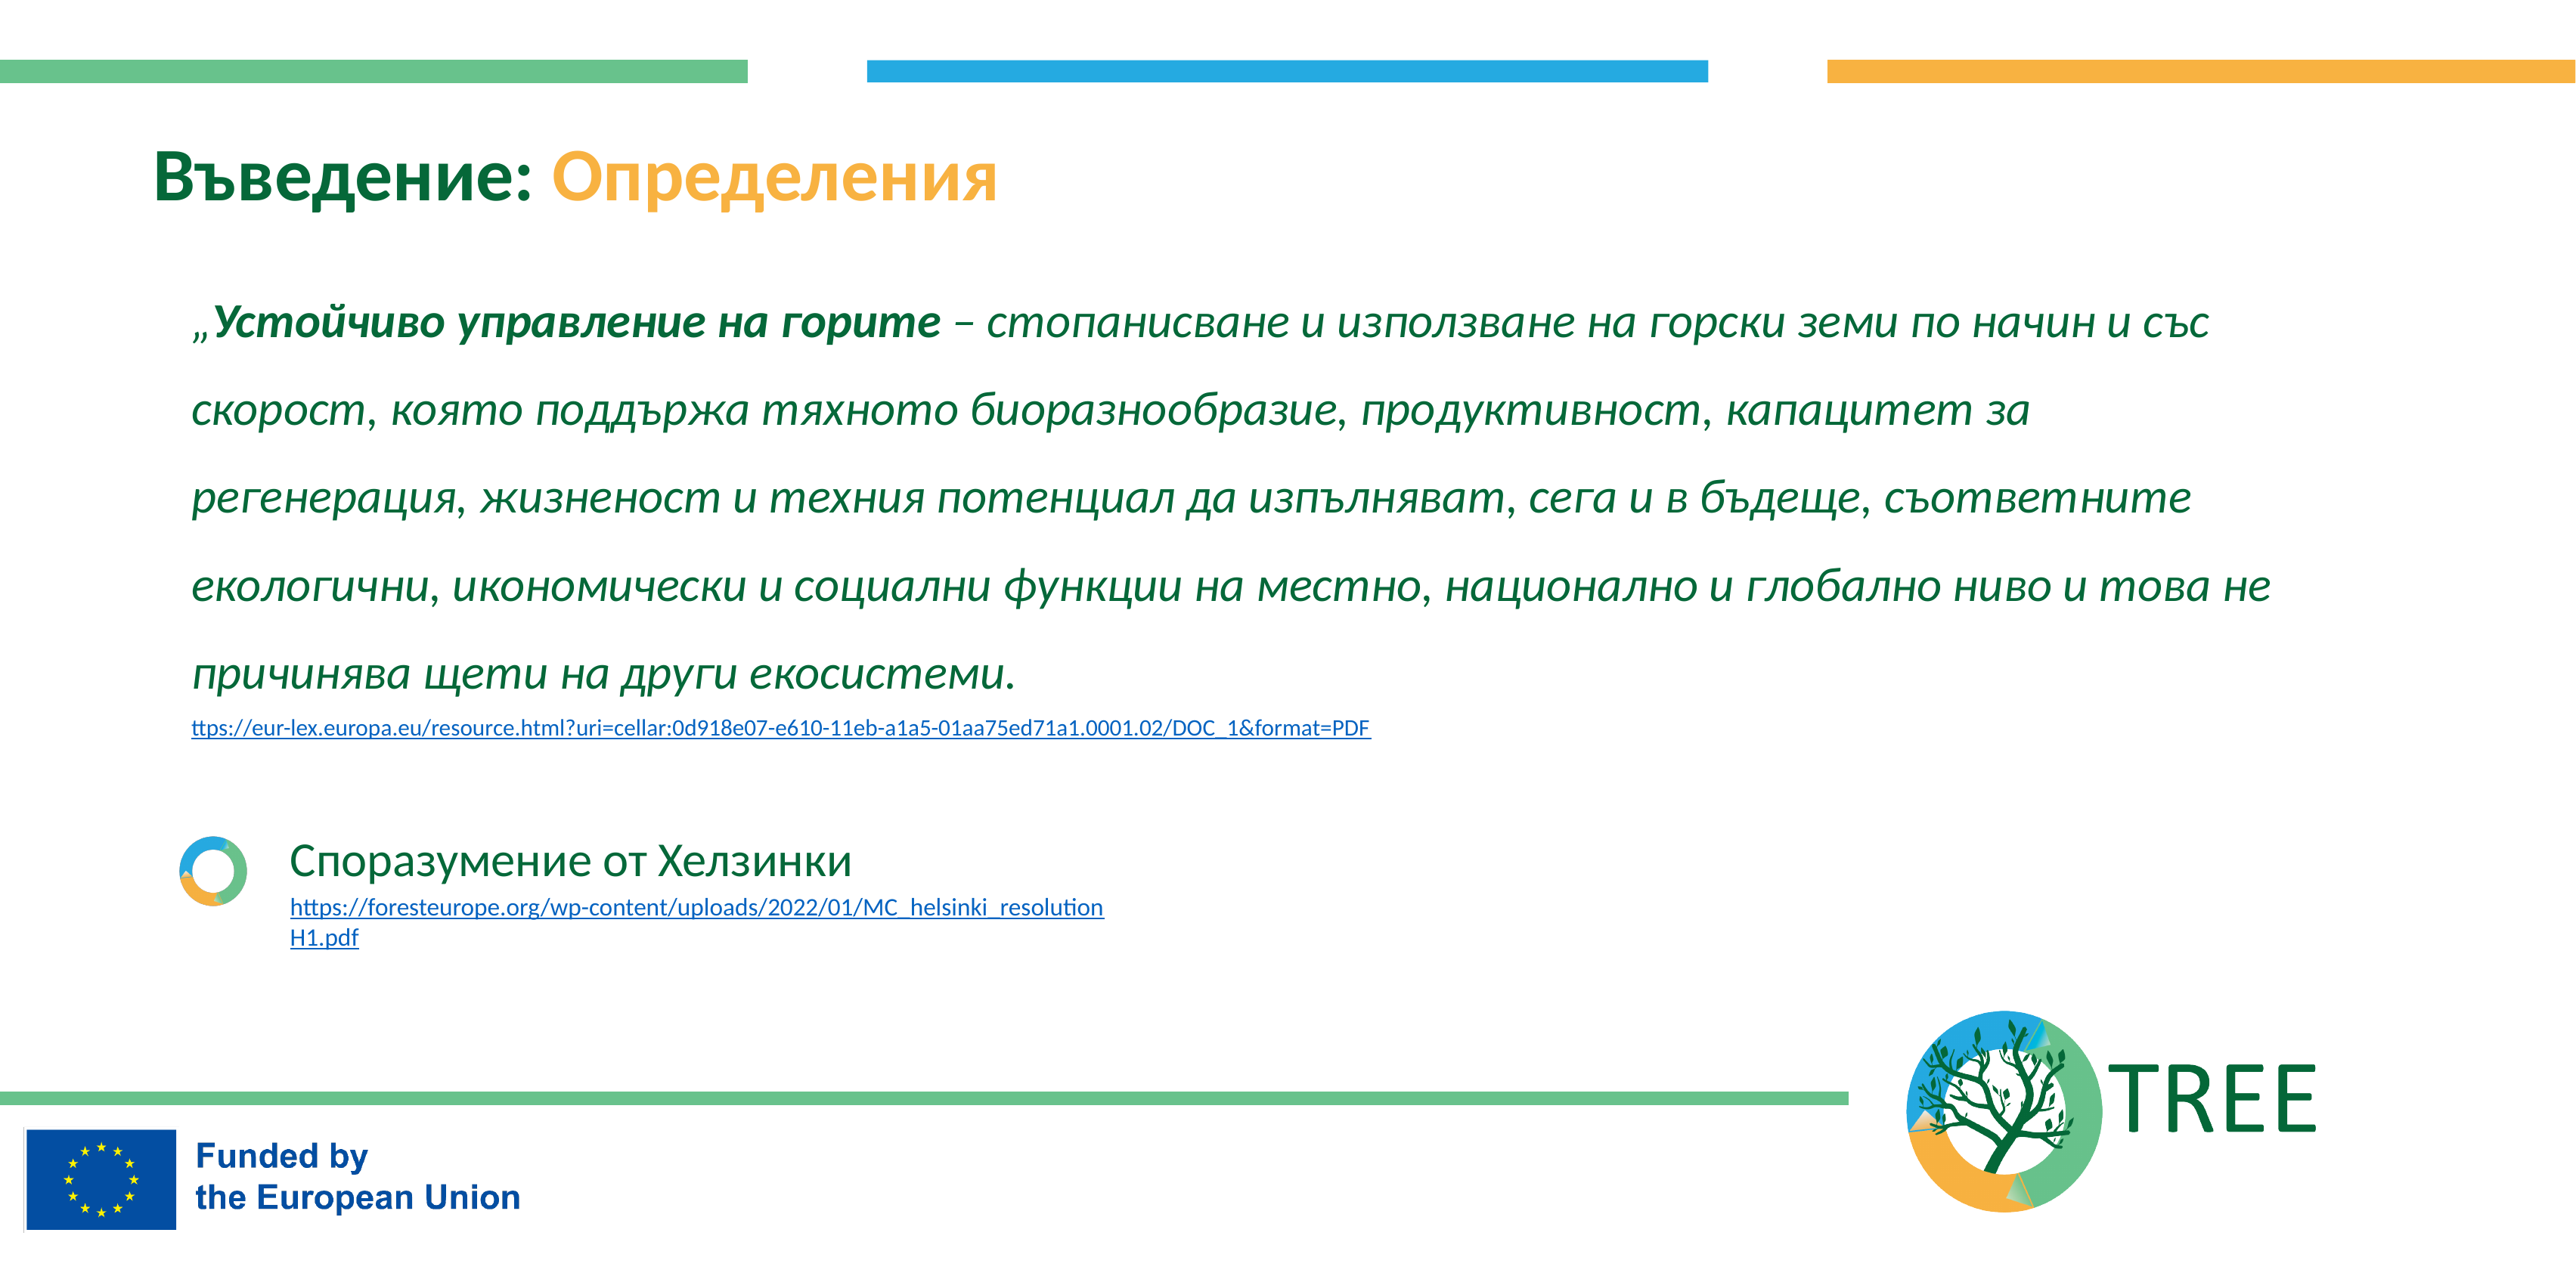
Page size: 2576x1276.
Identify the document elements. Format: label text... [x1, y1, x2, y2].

text_box [866, 60, 1709, 82]
picture [1906, 1010, 2316, 1213]
text_box [0, 60, 748, 82]
text_box [1827, 60, 2576, 82]
text_box [0, 1092, 1849, 1104]
text_box Въведение: Определения [138, 117, 1776, 269]
text_box Споразумение от Хелзинки https://foresteurope.org/wp-content/uploads/2022/01/MC_helsinki_resolutionH1.pdf [274, 804, 1123, 1007]
picture [175, 834, 250, 910]
picture [20, 1123, 558, 1237]
text_box „Устойчиво управление на горите – стопанисване и използване на горски земи по начин и със скорост, която поддържа тяхното биоразнообразие, продуктивност, капацитет за регенерация, жизненост и техния потенциал да изпълняват, сега и в бъдеще, съответните екологични, икономически и социални функции на местно, национално и глобално ниво и това не причинява щети на други екосистеми. ttps://eur-lex.europa.eu/resource.html?uri=cellar:0d918e07-e610-11eb-a1a5-01aa75ed71a1.0001.02/DOC_1&format=PDF [176, 251, 2296, 825]
